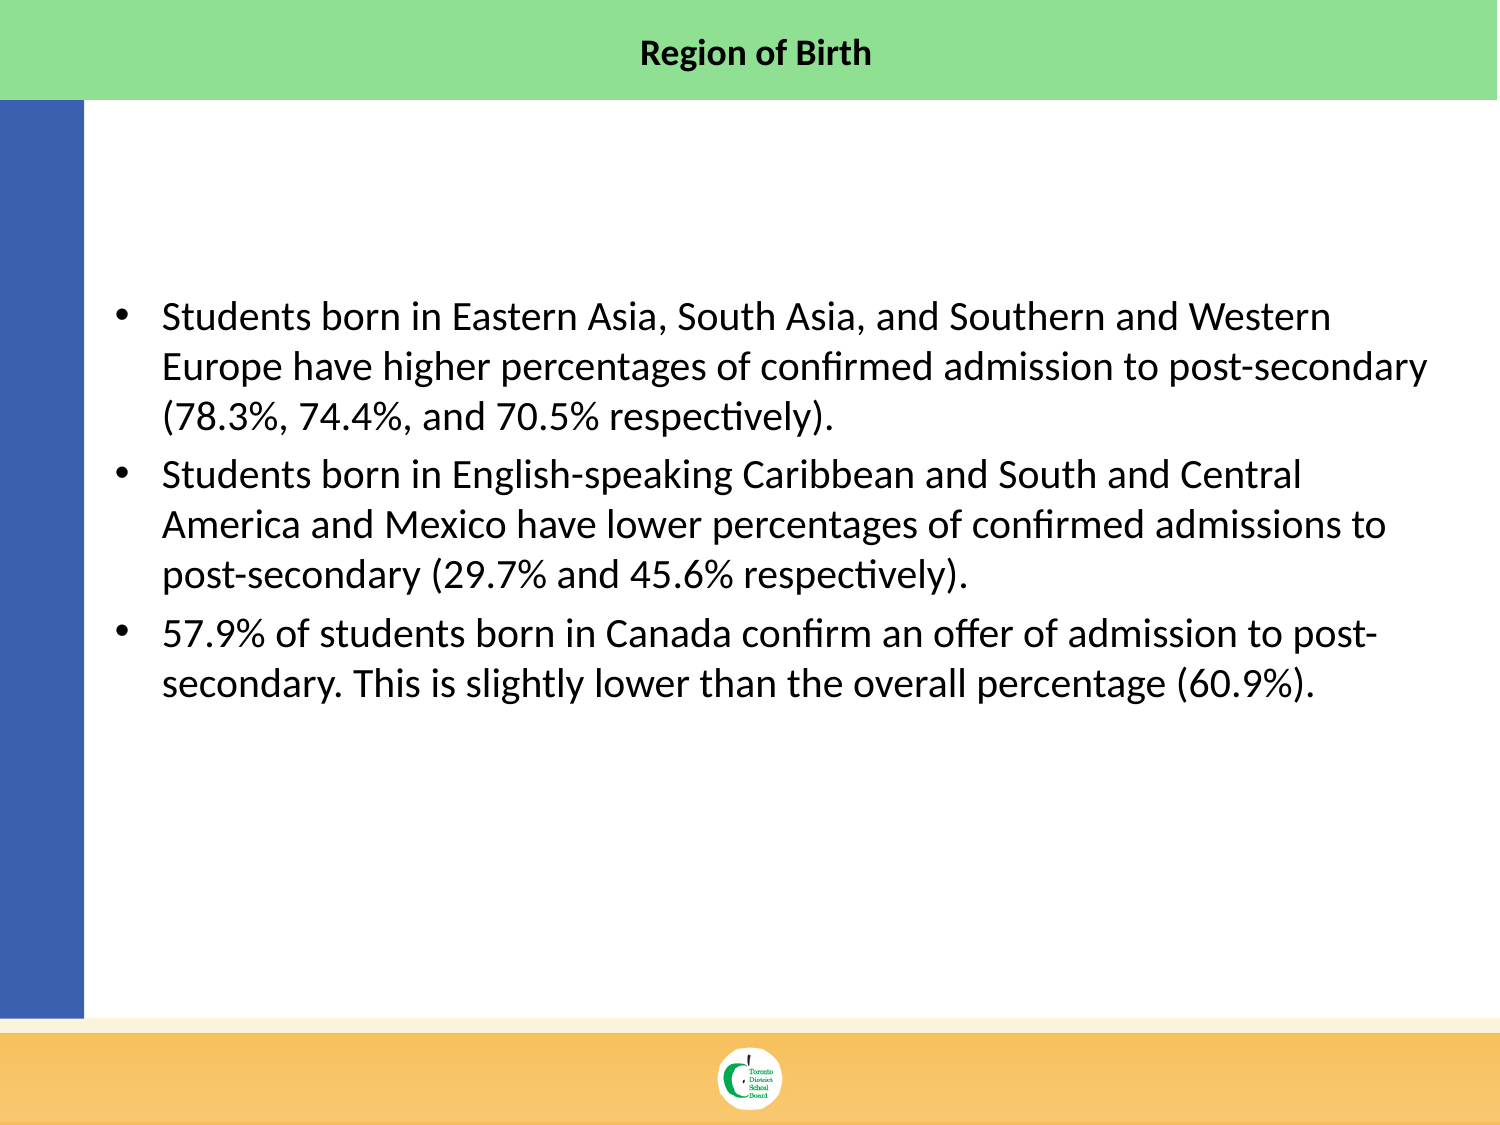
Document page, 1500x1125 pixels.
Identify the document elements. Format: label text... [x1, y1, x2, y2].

text_box [0, 100, 85, 1019]
list Students born in Eastern Asia, South Asia, and Southern and Western Europe have higher percentages of confirmed admission to post-secondary (78.3%, 74.4%, and 70.5% respectively). Students born in English-speaking Caribbean and South and Central America and Mexico have lower percentages of confirmed admissions to post-secondary (29.7% and 45.6% respectively). 57.9% of students born in Canada confirm an offer of admission to post-secondary. This is slightly lower than the overall percentage (60.9%). [99, 281, 1450, 844]
text_box Region of Birth [0, 0, 1497, 100]
picture [0, 1018, 1500, 1125]
